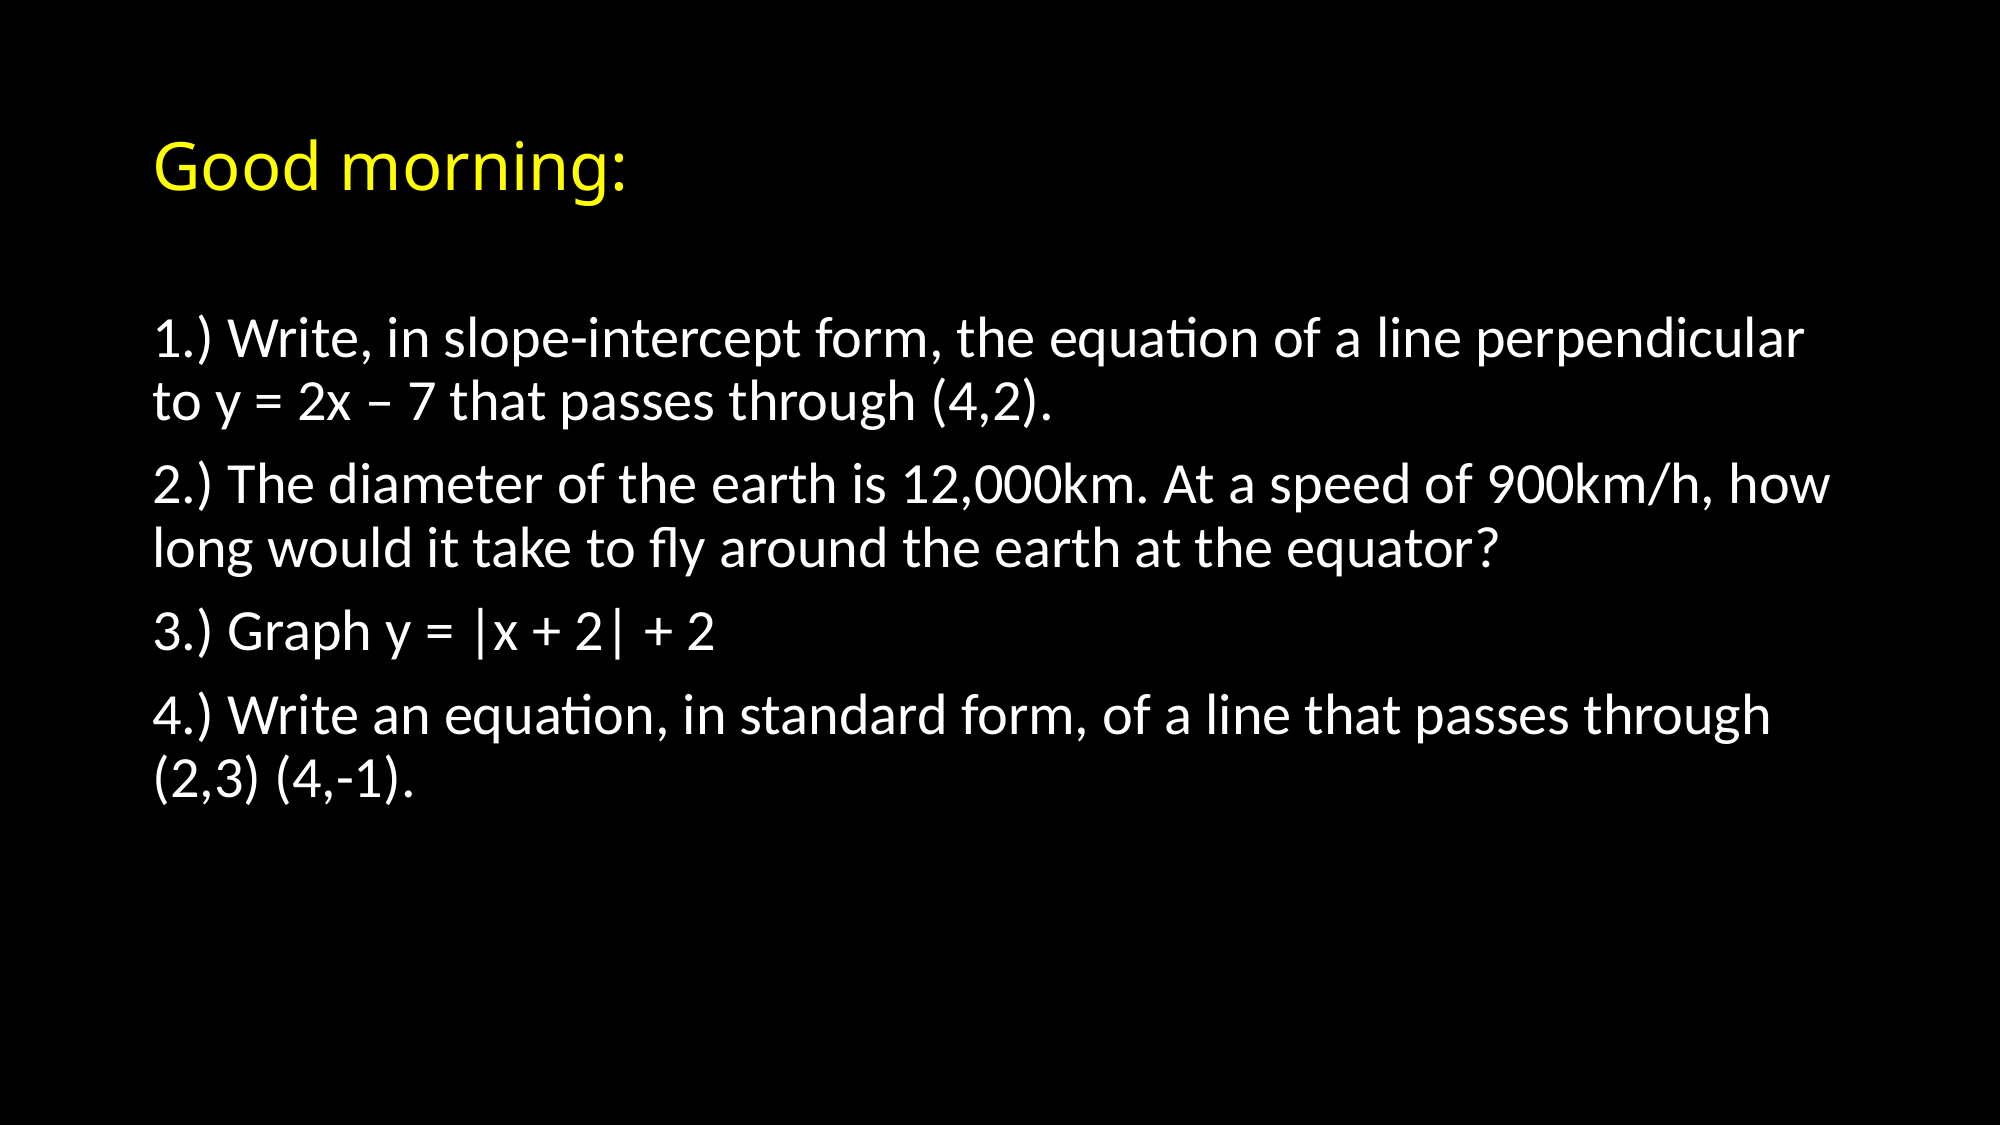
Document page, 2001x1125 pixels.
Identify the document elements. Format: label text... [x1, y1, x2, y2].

list 1.) Write, in slope-intercept form, the equation of a line perpendicular to y = 2x – 7 that passes through (4,2). 2.) The diameter of the earth is 12,000km. At a speed of 900km/h, how long would it take to fly around the earth at the equator? 3.) Graph y = |x + 2| + 2 4.) Write an equation, in standard form, of a line that passes through (2,3) (4,-1). [137, 299, 1863, 1014]
title Good morning: [137, 59, 1863, 278]
